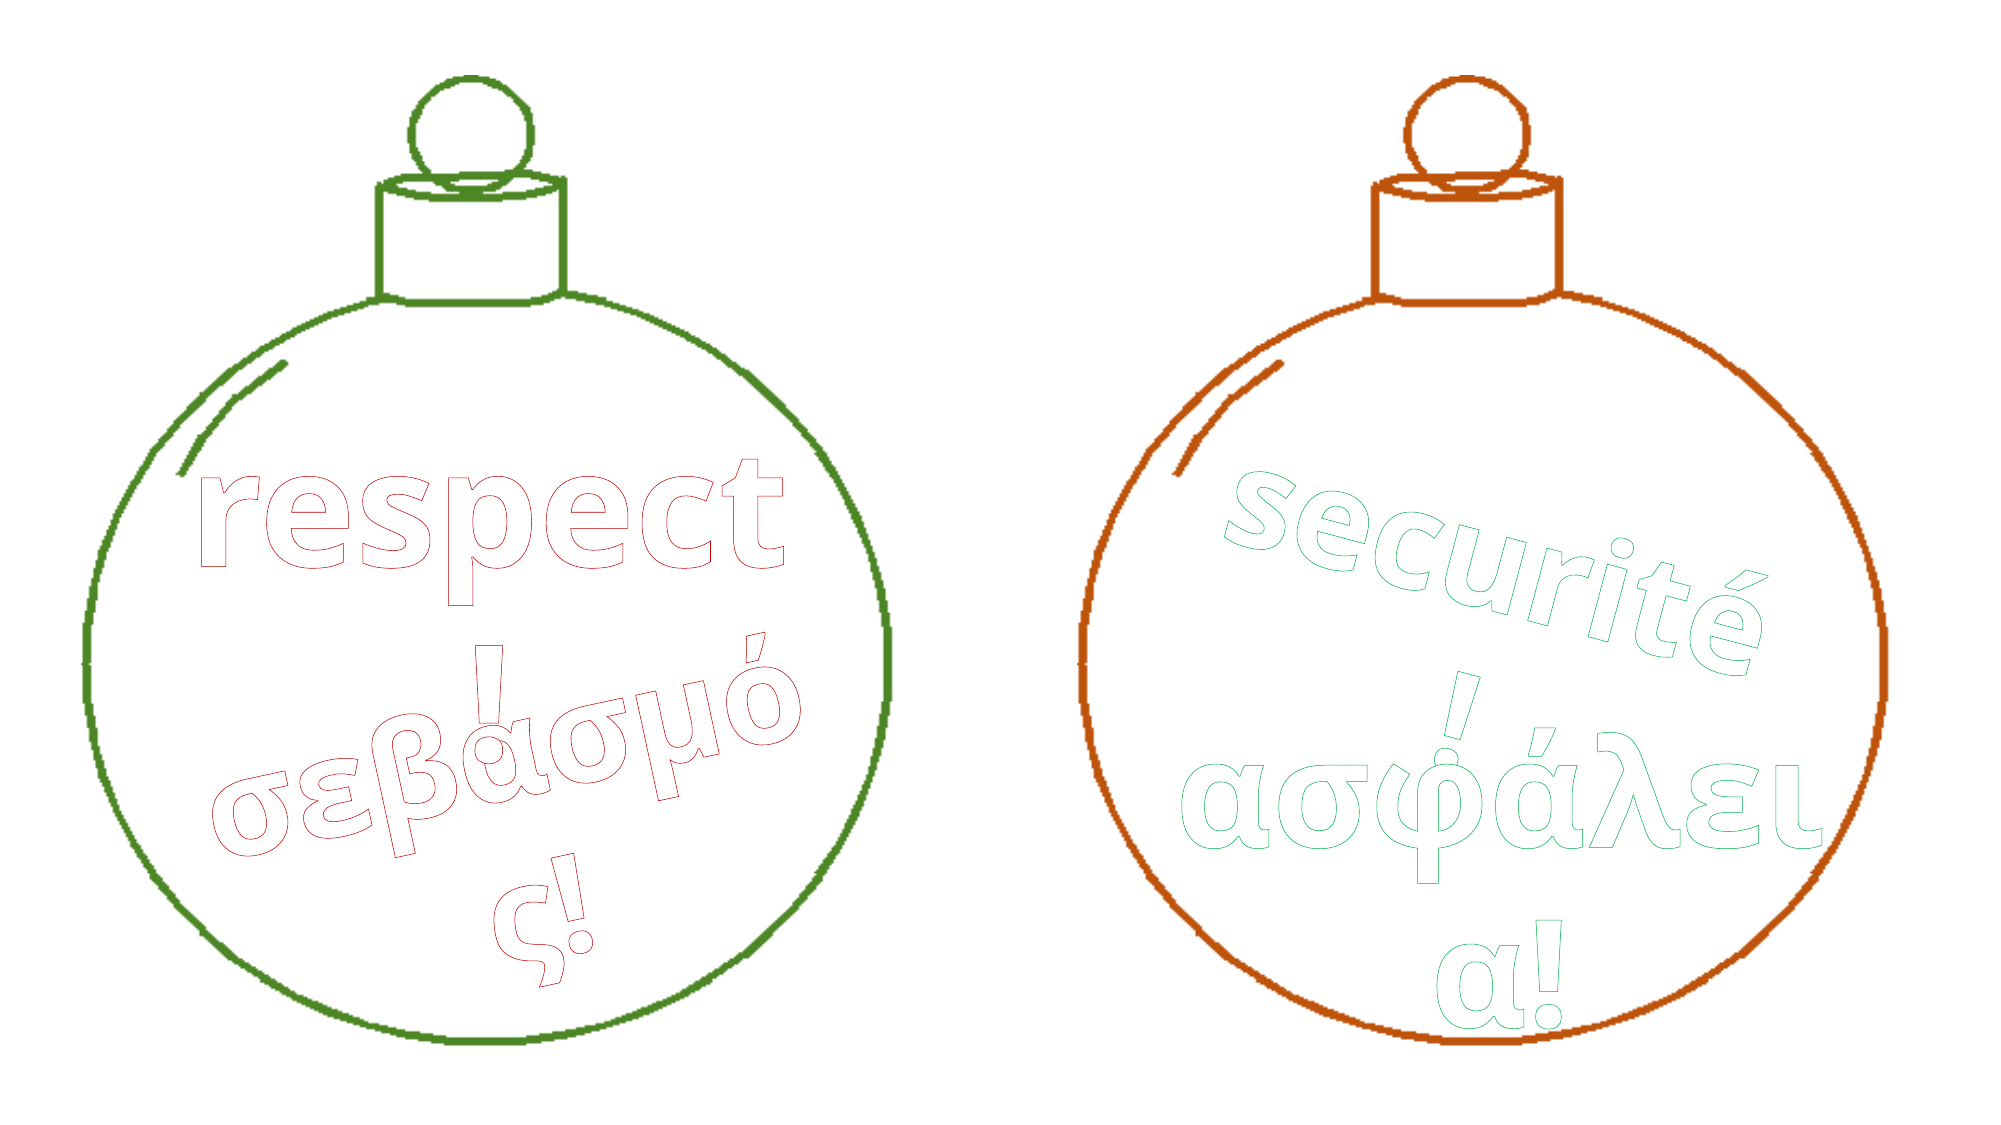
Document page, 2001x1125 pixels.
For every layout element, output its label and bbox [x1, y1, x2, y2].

text_box [81, 75, 897, 1050]
text_box [1077, 75, 1893, 1050]
